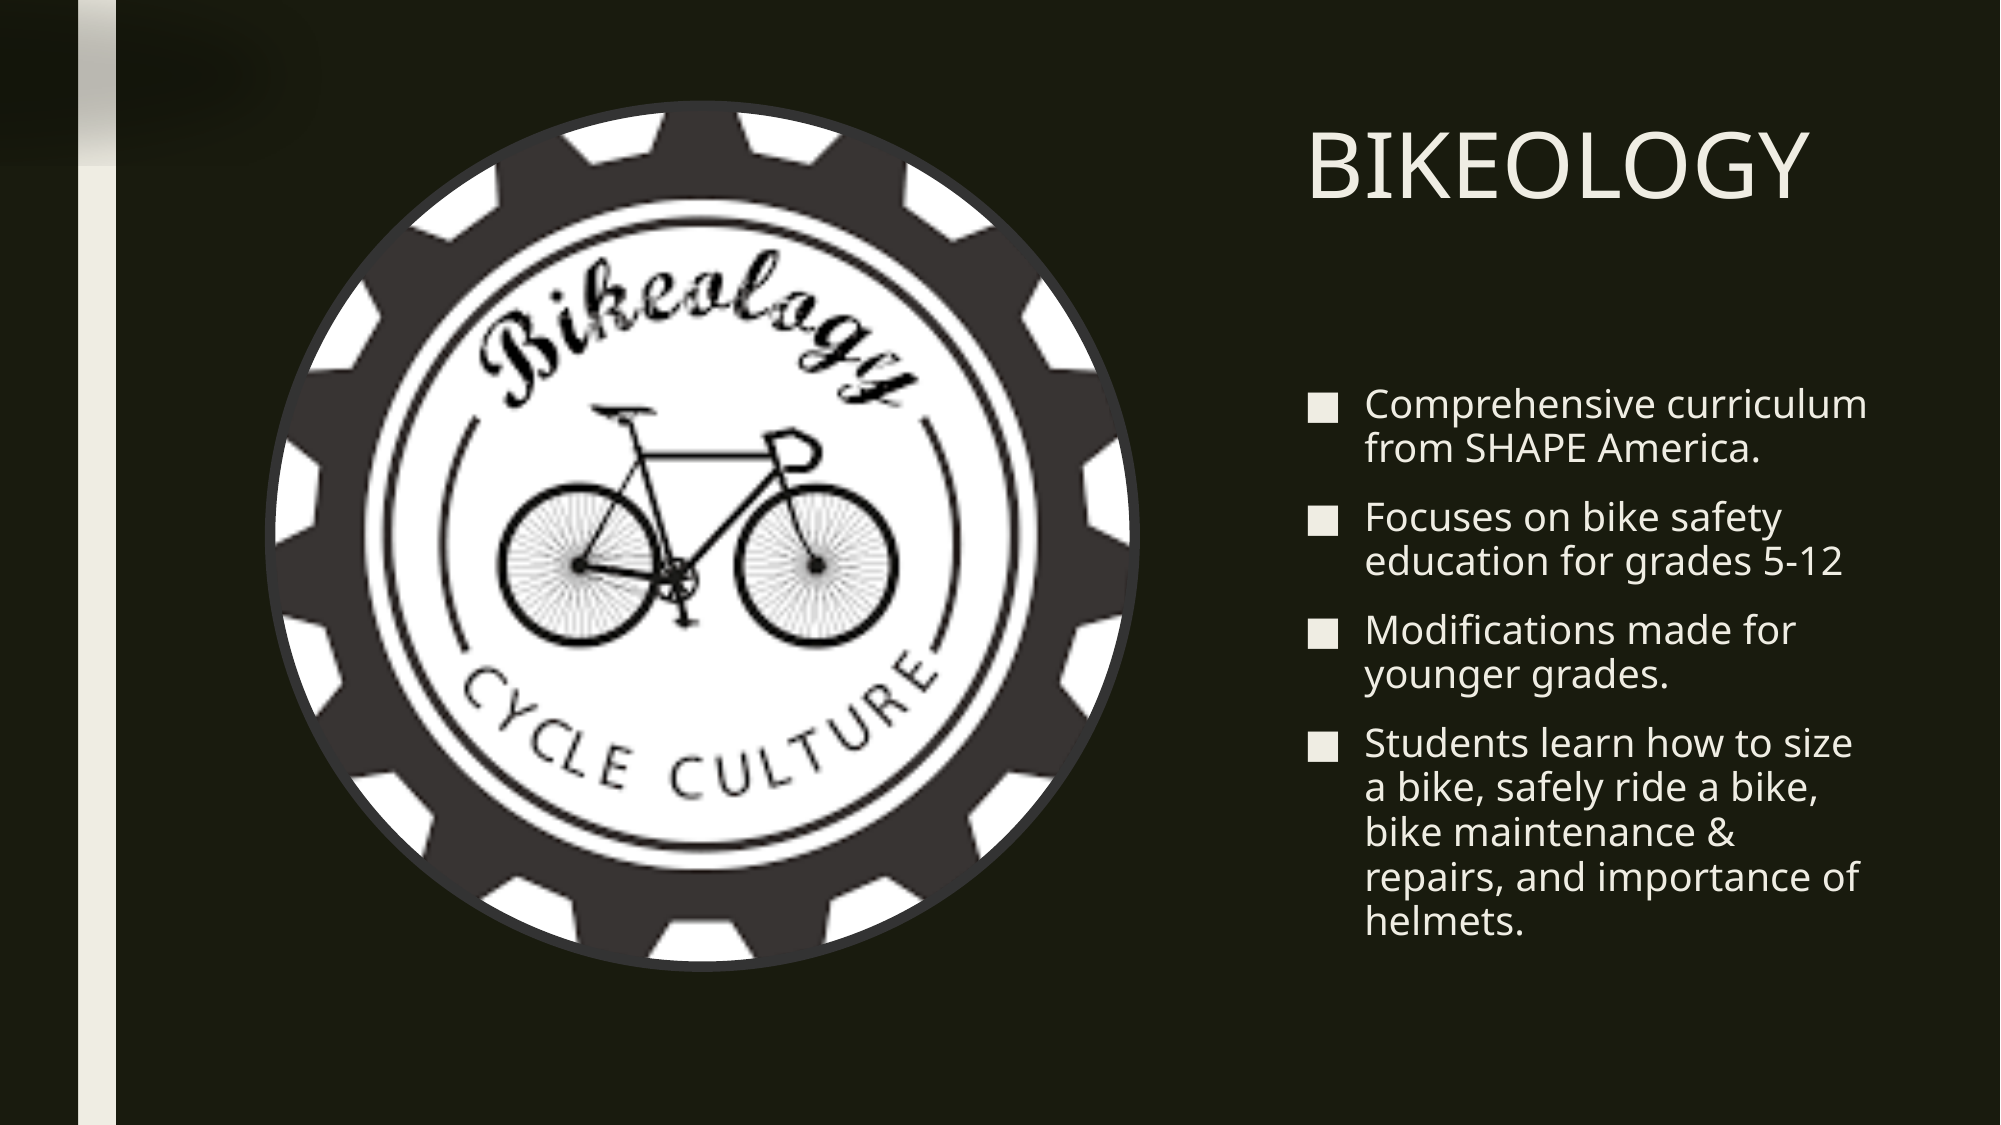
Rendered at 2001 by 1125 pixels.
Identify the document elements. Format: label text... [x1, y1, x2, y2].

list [270, 105, 1135, 967]
text_box [76, 166, 119, 1125]
title BIKEOLOGY [1289, 112, 1890, 357]
list Comprehensive curriculum from SHAPE America. Focuses on bike safety education for grades 5-12 Modifications made for younger grades. Students learn how to size a bike, safely ride a bike, bike maintenance & repairs, and importance of helmets. [1289, 375, 1890, 963]
